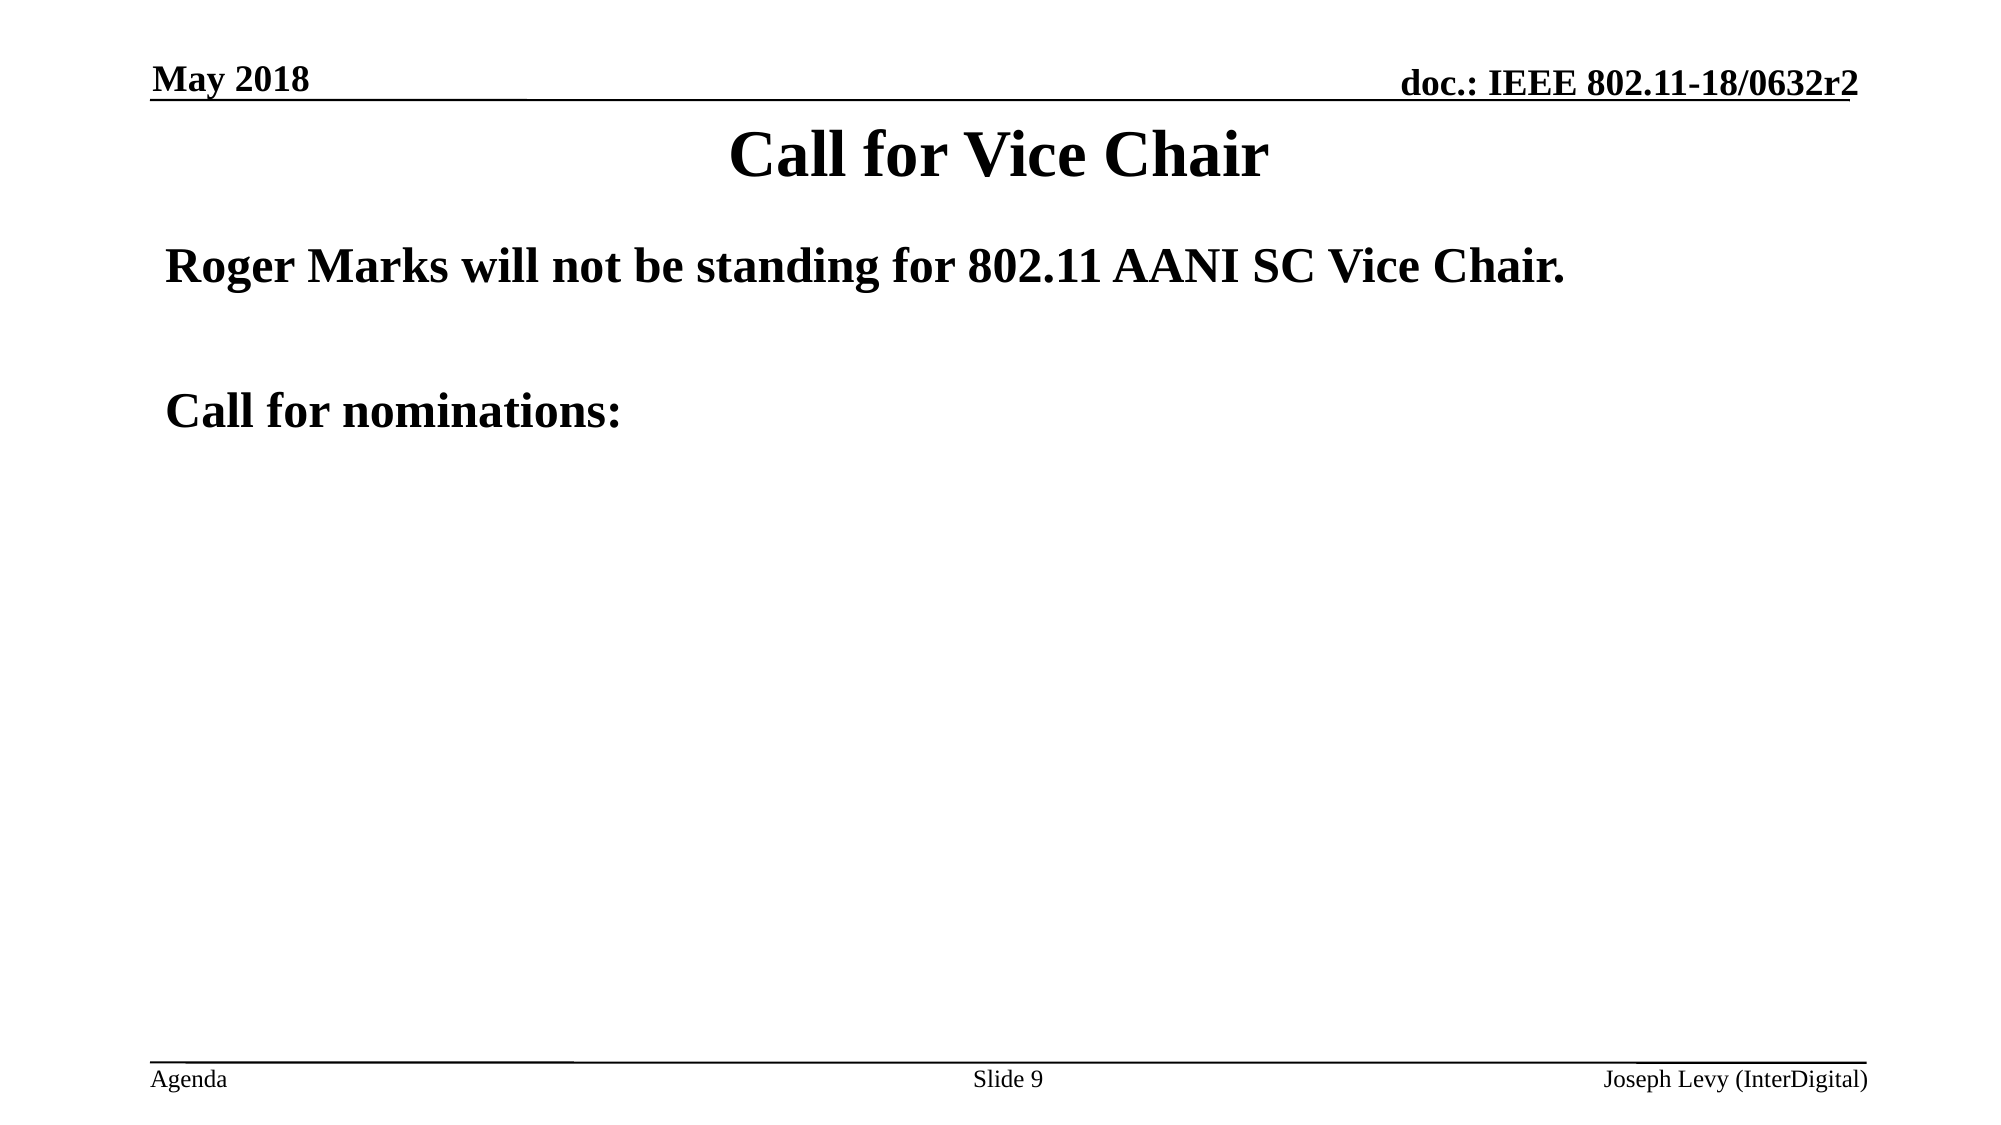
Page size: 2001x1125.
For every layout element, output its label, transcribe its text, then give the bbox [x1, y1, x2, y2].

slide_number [152, 54, 563, 100]
footer Joseph Levy (InterDigital) [1171, 1061, 1869, 1093]
title Call for Vice Chair [149, 112, 1850, 188]
slide_number Slide 9 [950, 1061, 1067, 1123]
list Roger Marks will not be standing for 802.11 AANI SC Vice Chair. Call for nominations: [149, 224, 1850, 1013]
